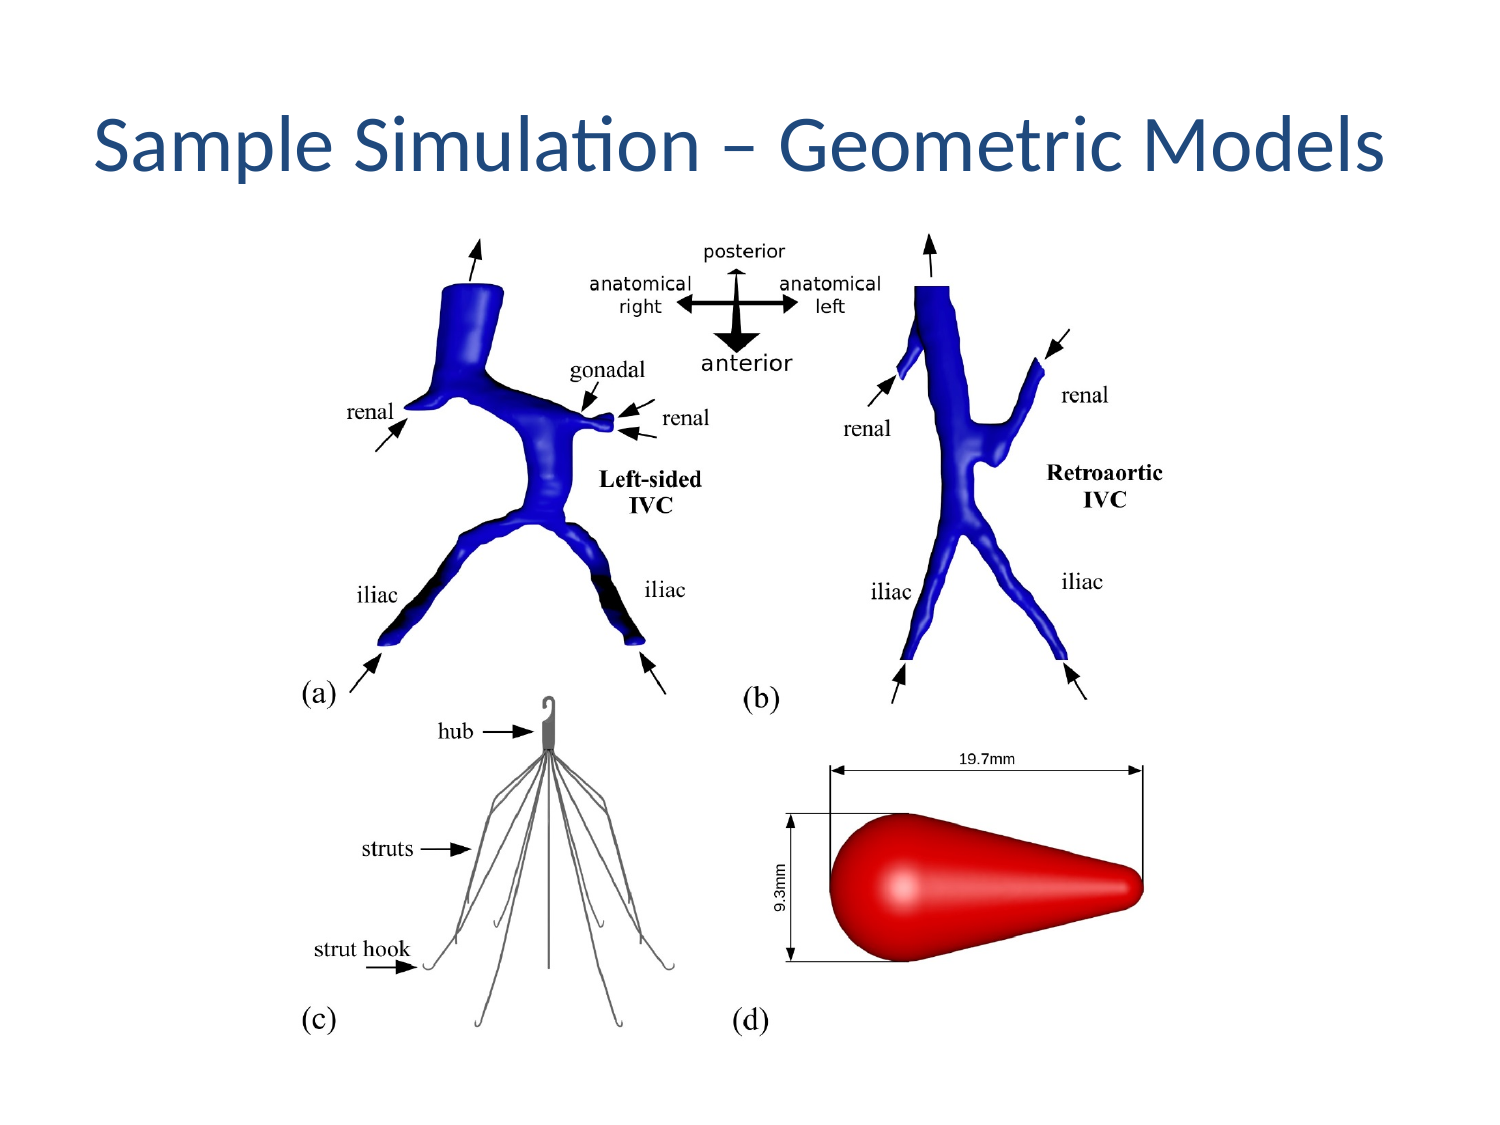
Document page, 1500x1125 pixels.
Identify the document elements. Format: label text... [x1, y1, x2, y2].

title Sample Simulation – Geometric Models [12, 45, 1488, 233]
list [287, 232, 1172, 1051]
